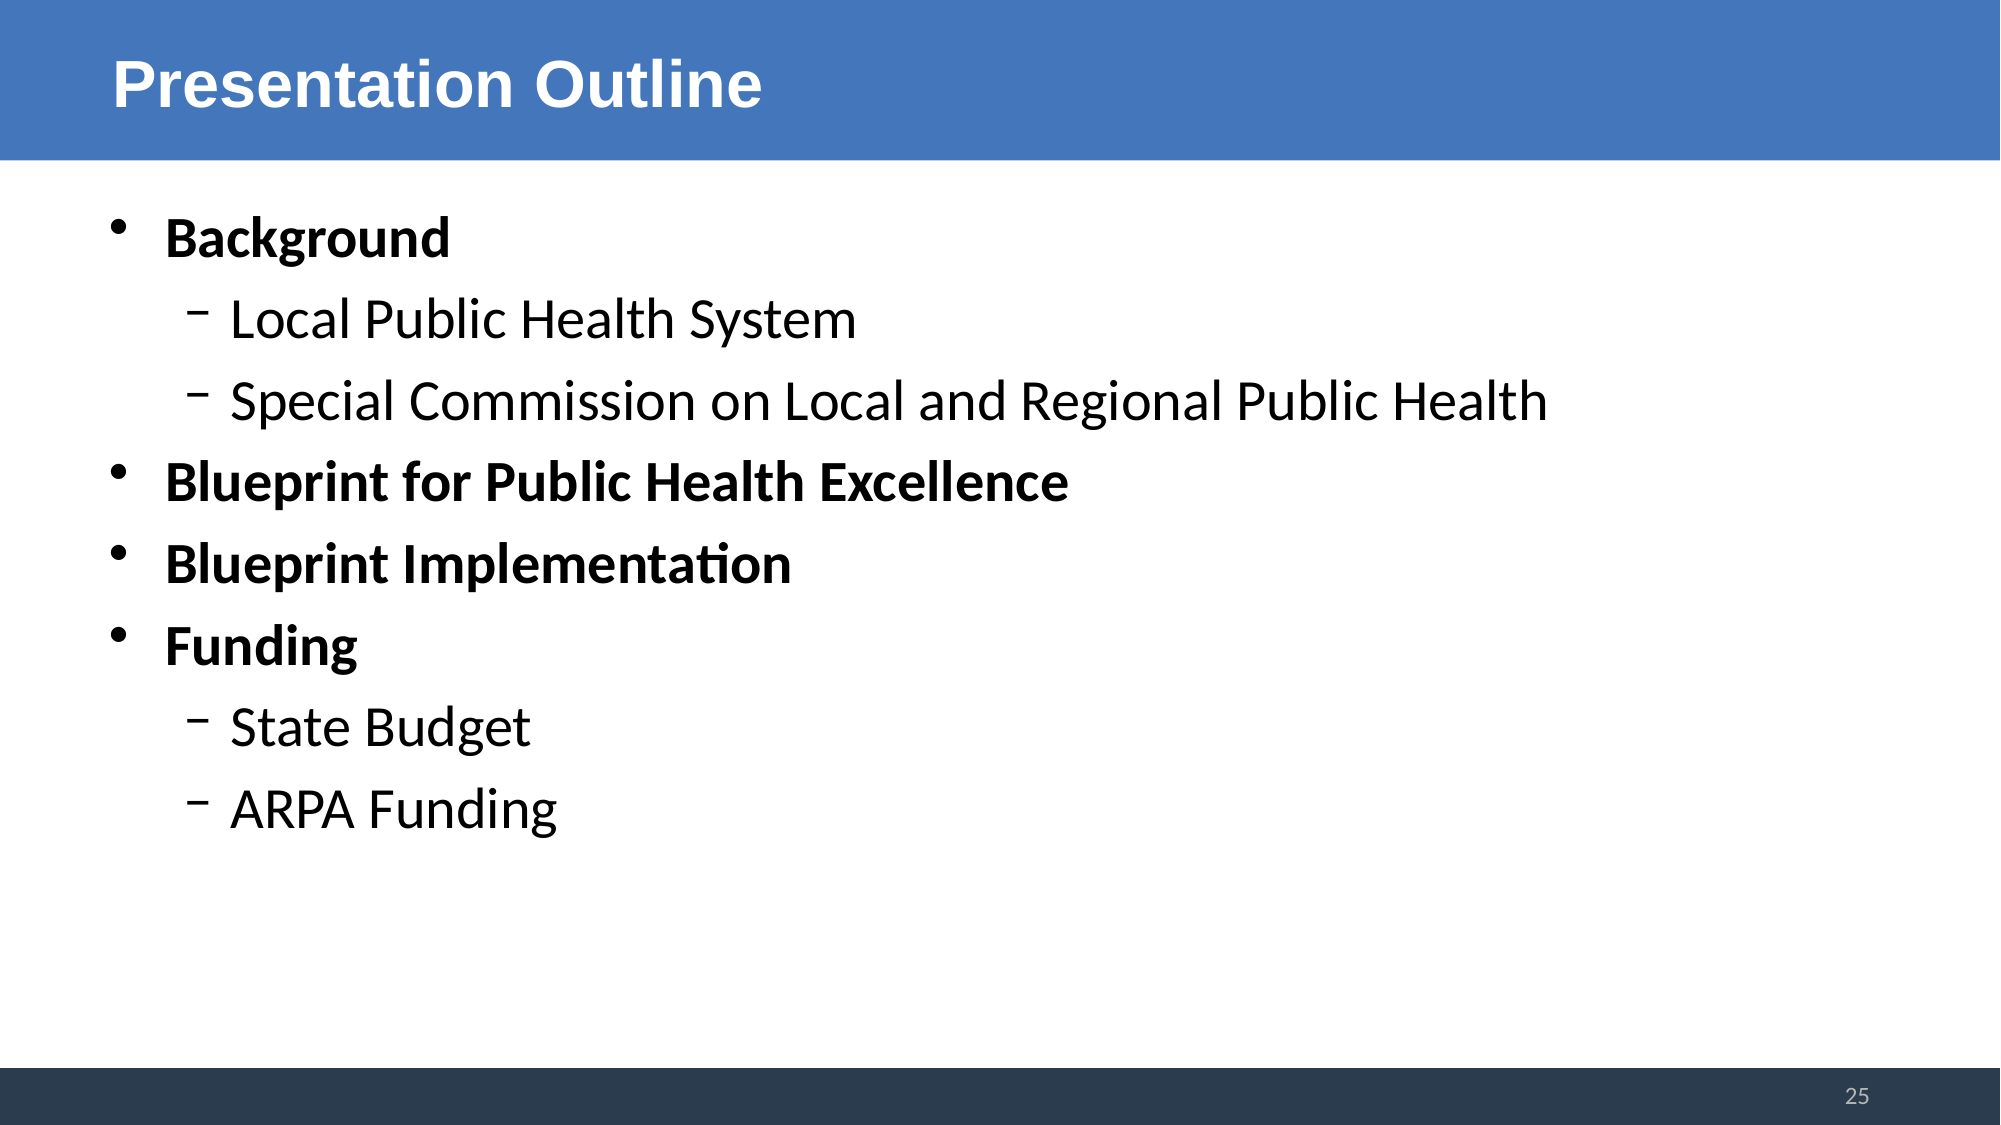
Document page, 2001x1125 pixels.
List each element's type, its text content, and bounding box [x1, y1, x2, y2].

list Background Local Public Health System Special Commission on Local and Regional Public Health Blueprint for Public Health Excellence Blueprint Implementation Funding State Budget ARPA Funding [93, 191, 1900, 1009]
title Presentation Outline [97, 9, 1898, 153]
slide_number 25 [1436, 1065, 1886, 1125]
